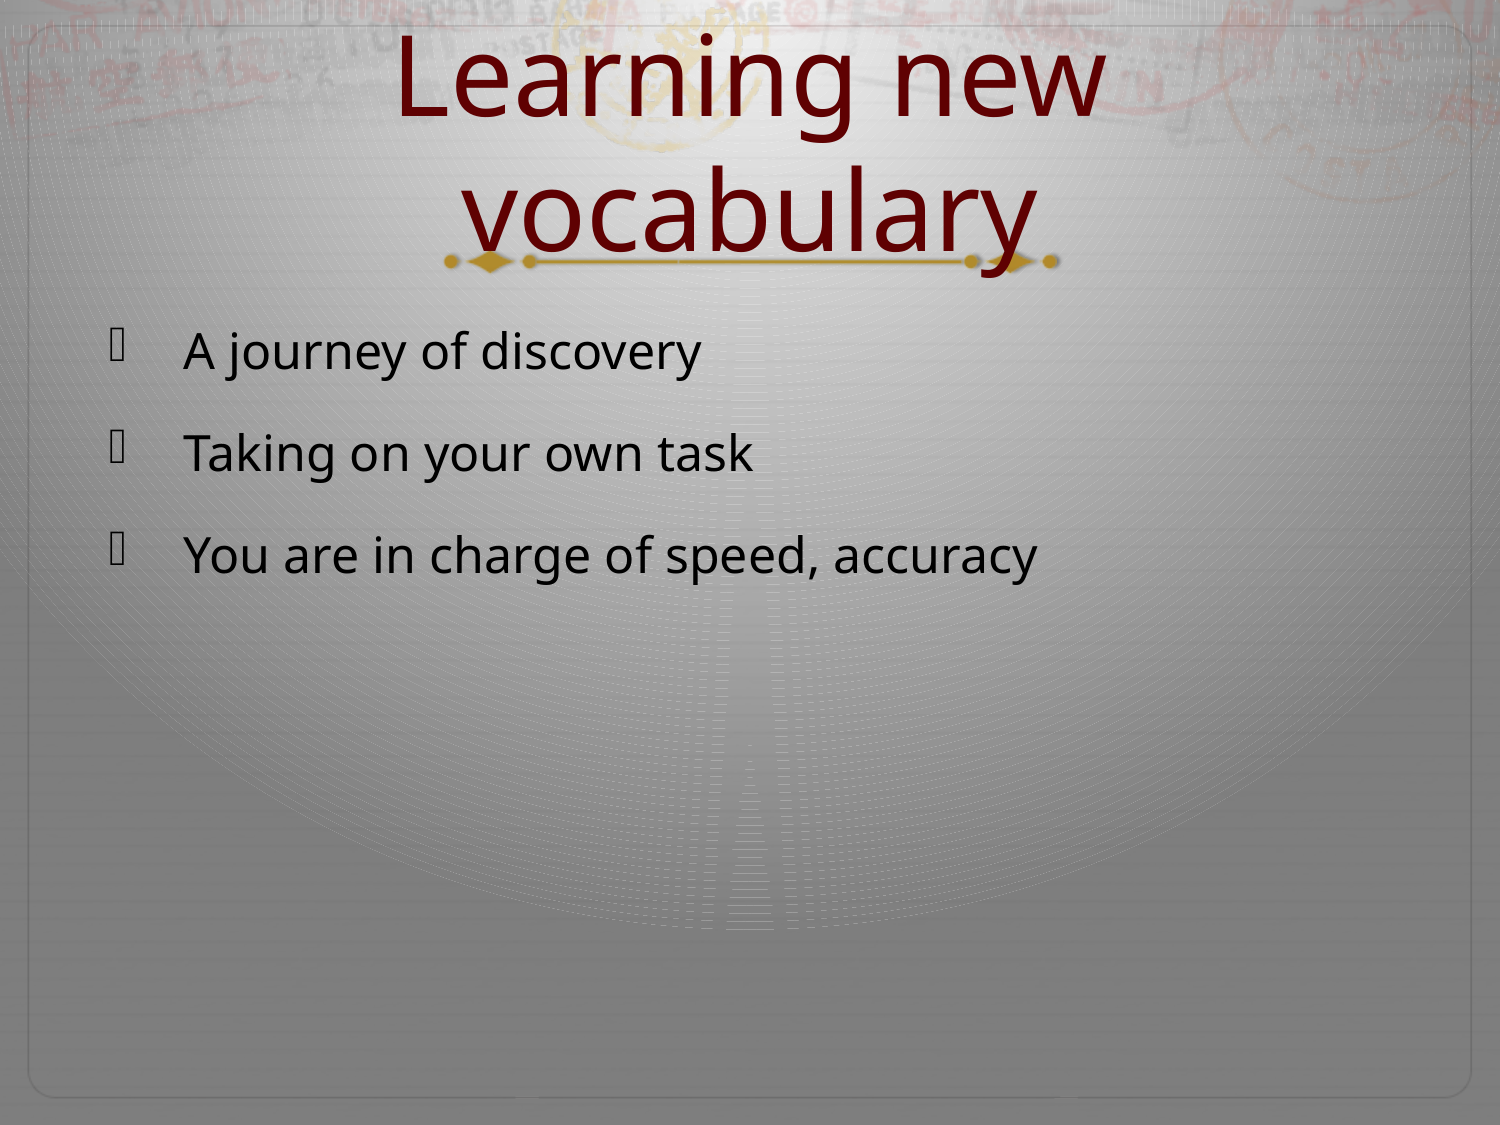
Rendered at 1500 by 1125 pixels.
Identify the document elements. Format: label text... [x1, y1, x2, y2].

title Learning new vocabulary [93, 45, 1407, 233]
picture [0, 0, 1500, 1125]
list A journey of discovery Taking on your own task You are in charge of speed, accuracy [93, 312, 1407, 988]
